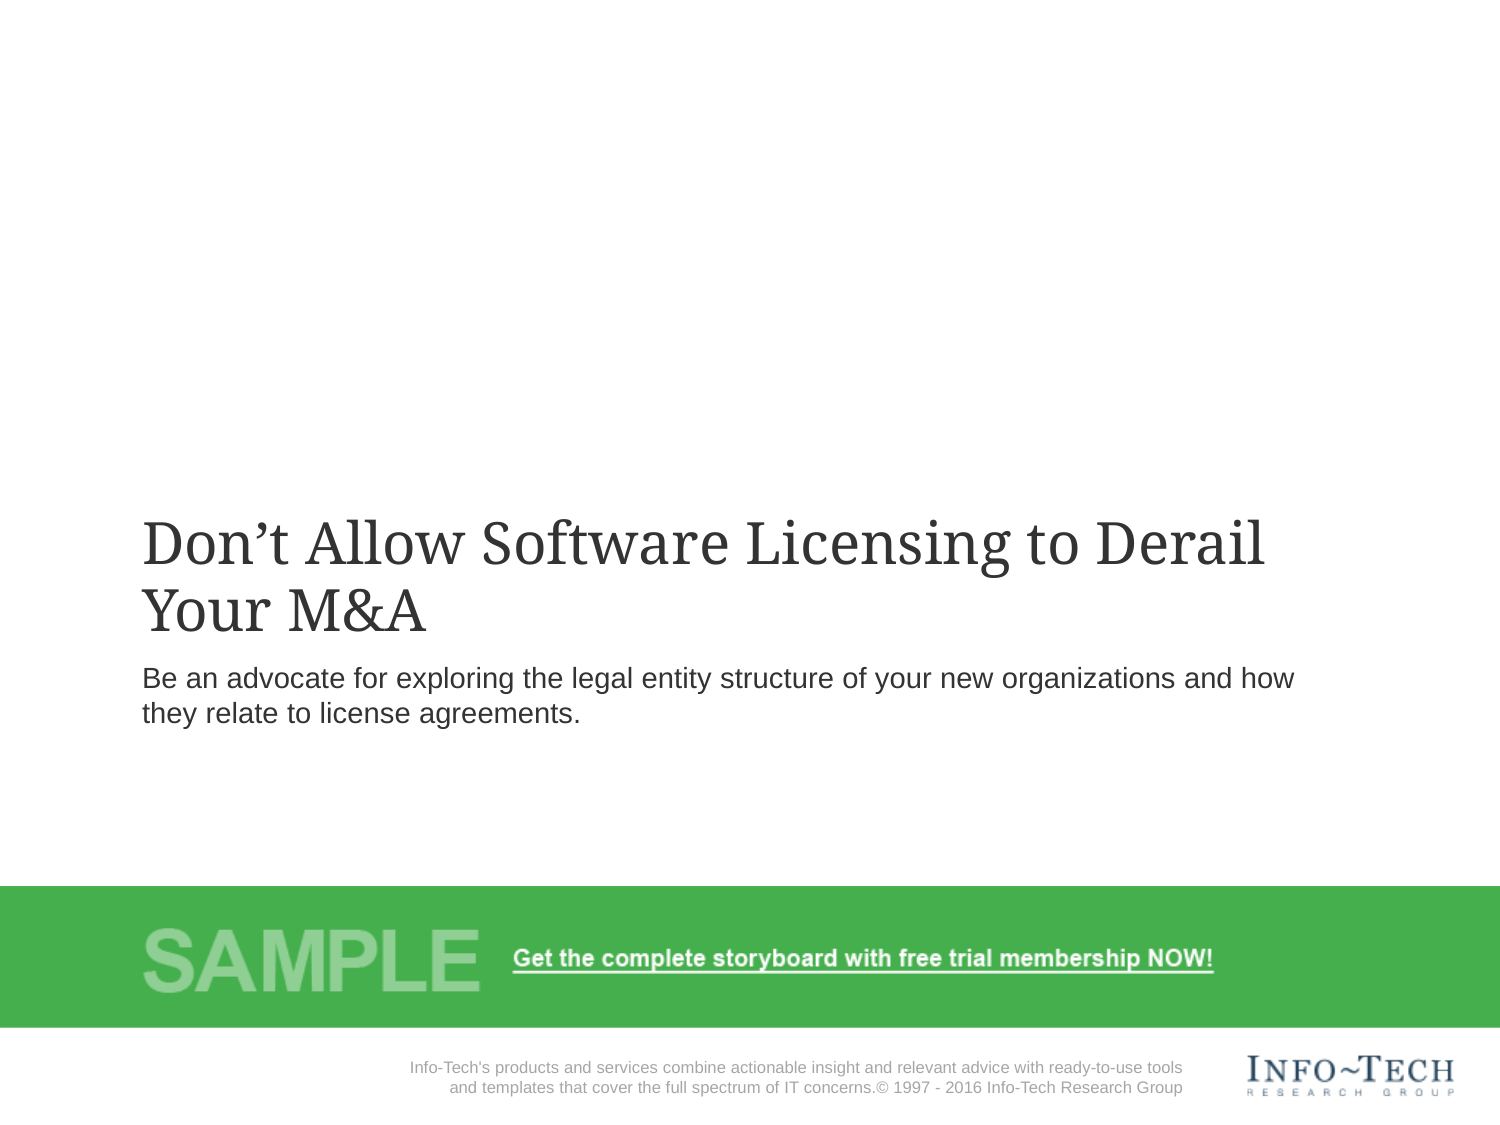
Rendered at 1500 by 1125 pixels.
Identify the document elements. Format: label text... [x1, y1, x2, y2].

picture [0, 885, 1500, 1027]
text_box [0, 1027, 1500, 1125]
list Be an advocate for exploring the legal entity structure of your new organizations and how they relate to license agreements. [126, 651, 1353, 736]
list Don’t Allow Software Licensing to Derail Your M&A [126, 501, 1351, 610]
